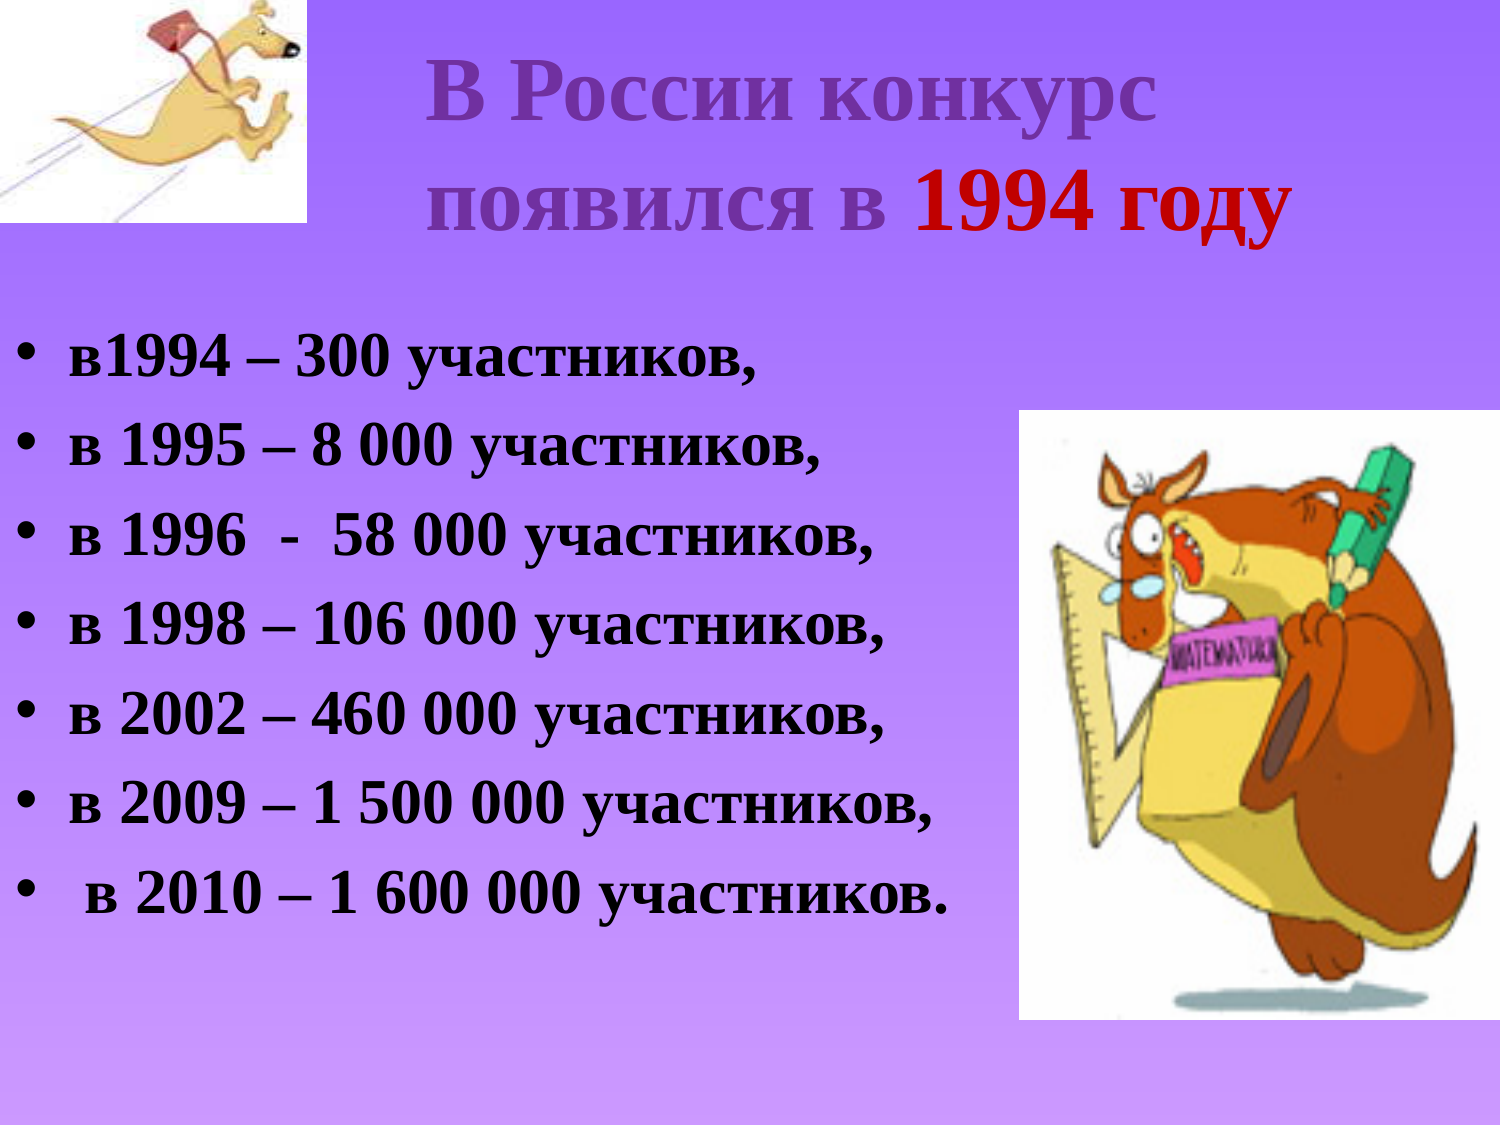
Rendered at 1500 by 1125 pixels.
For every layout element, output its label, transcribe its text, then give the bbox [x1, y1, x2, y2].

title В России конкурс появился в 1994 году [410, 45, 1500, 233]
picture [0, 0, 308, 223]
list в1994 – 300 участников, в 1995 – 8 000 участников, в 1996 - 58 000 участников, в 1998 – 106 000 участников, в 2002 – 460 000 участников, в 2009 – 1 500 000 участников, в 2010 – 1 600 000 участников. [0, 304, 1500, 935]
picture [1019, 409, 1500, 1020]
